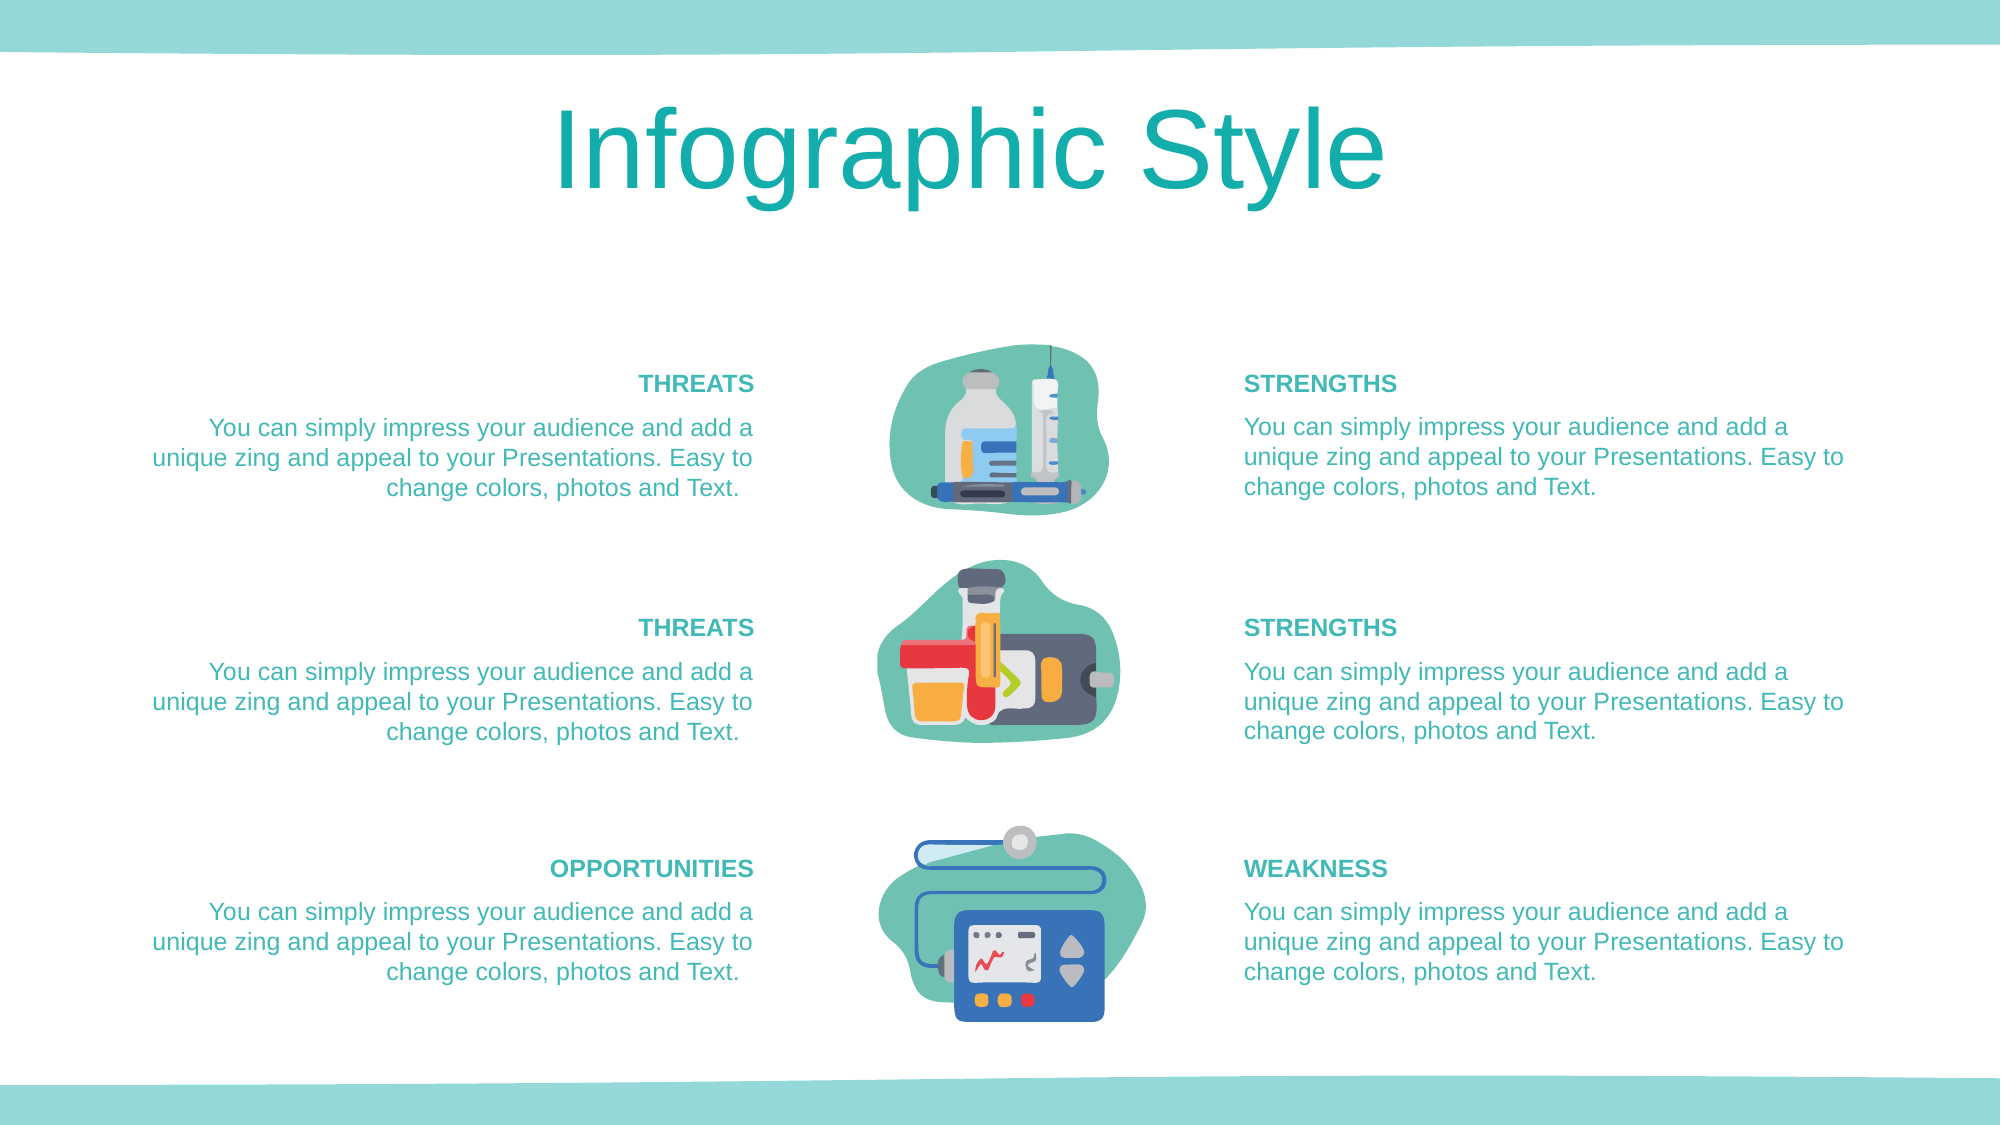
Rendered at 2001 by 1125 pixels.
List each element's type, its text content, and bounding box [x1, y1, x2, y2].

picture [878, 825, 1147, 1022]
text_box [1228, 604, 1871, 754]
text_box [122, 360, 770, 511]
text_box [122, 604, 770, 755]
list Infographic Style [21, 92, 1920, 212]
picture [889, 343, 1109, 516]
picture [877, 559, 1121, 743]
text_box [1228, 360, 1871, 510]
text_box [1228, 845, 1871, 995]
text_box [122, 845, 770, 995]
